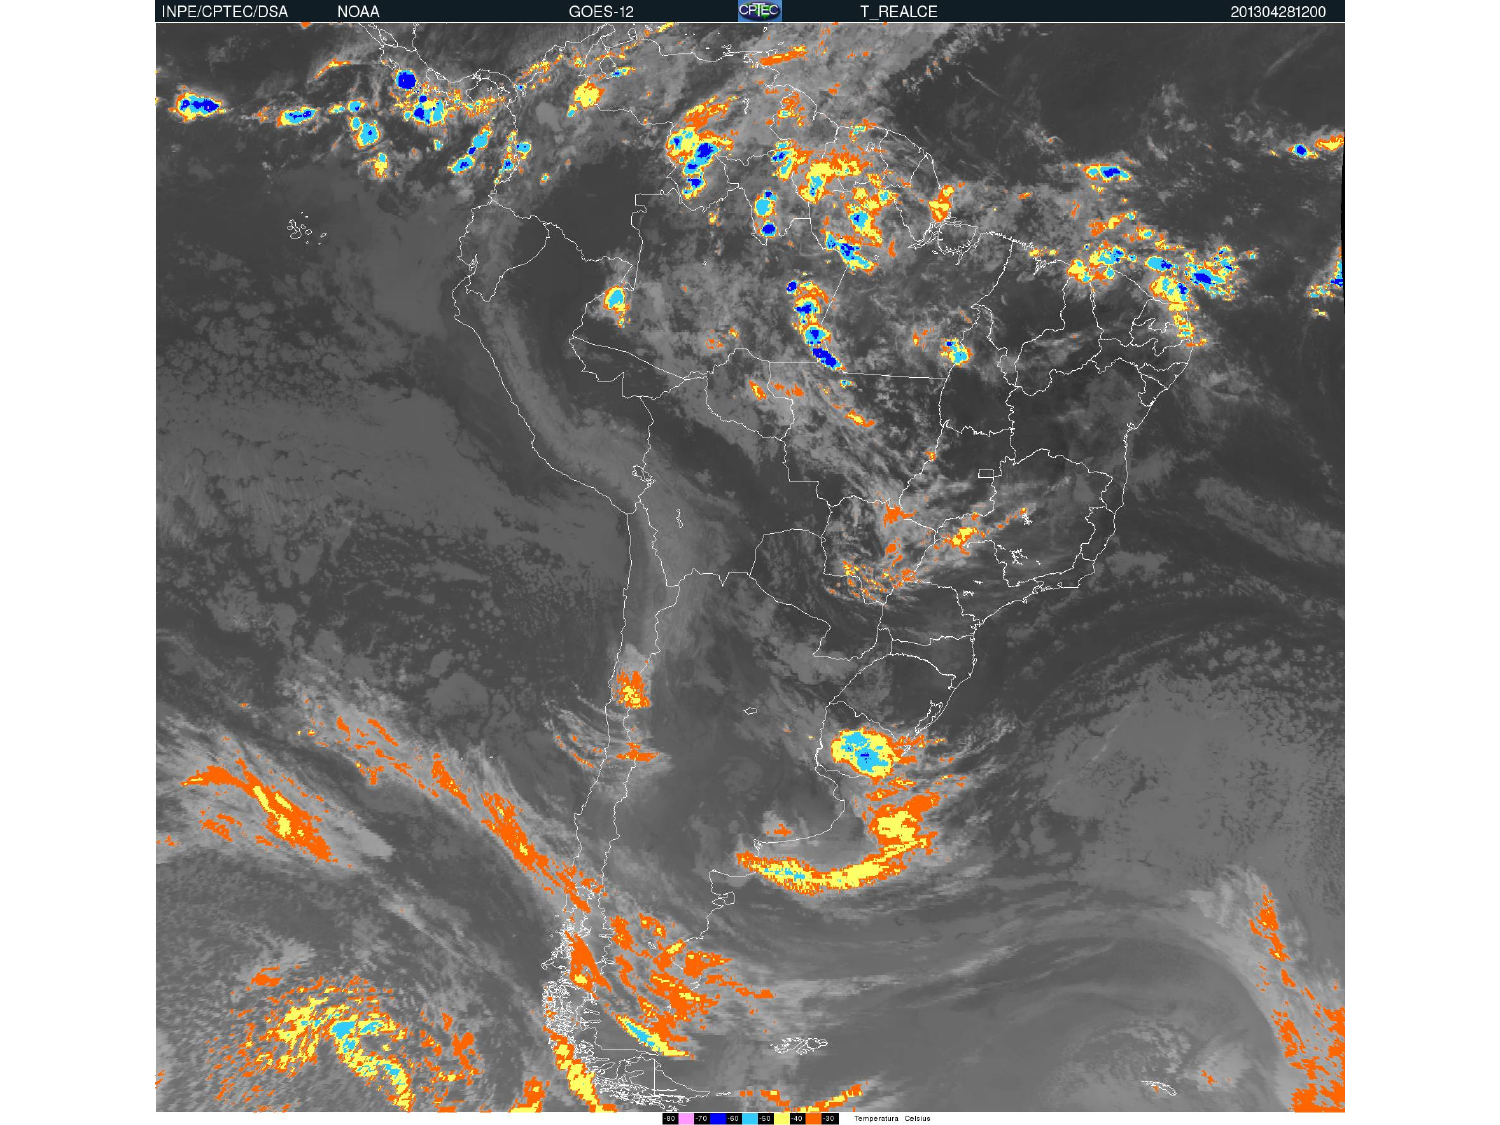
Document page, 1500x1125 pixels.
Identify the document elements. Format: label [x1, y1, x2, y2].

picture [155, 0, 1345, 1125]
